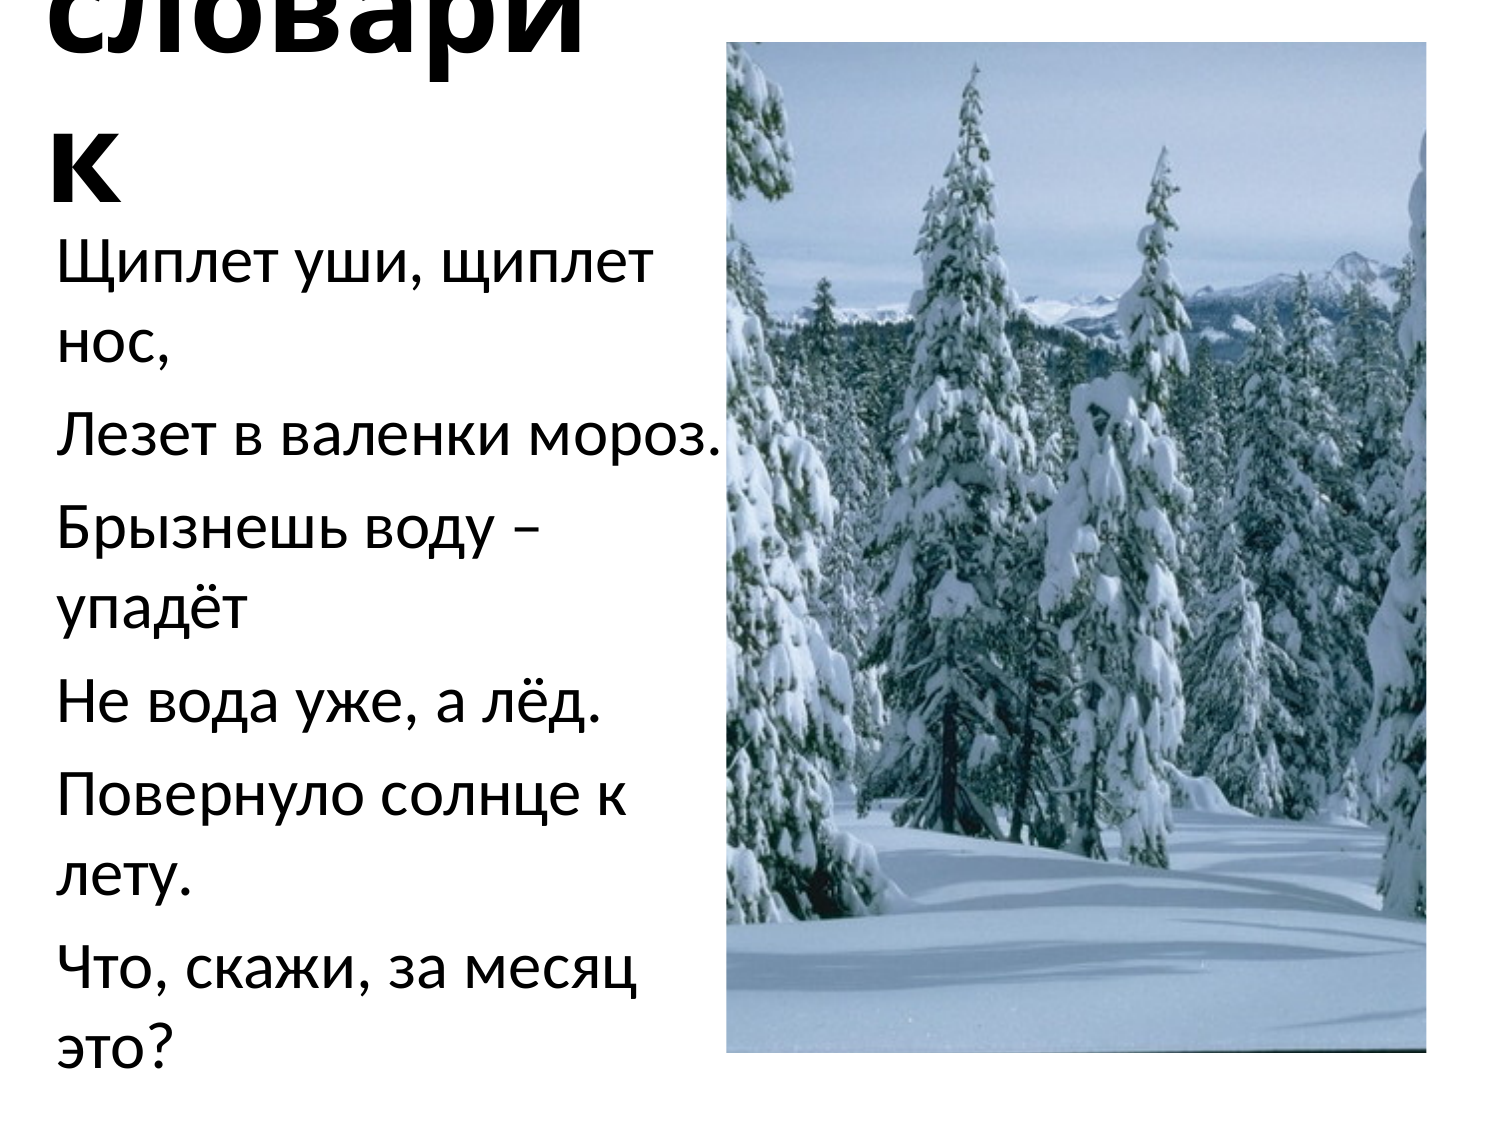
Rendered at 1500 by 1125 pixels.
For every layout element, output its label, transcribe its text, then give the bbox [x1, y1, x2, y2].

picture [726, 42, 1427, 1053]
title Твой словарик [29, 44, 632, 236]
list Щиплет уши, щиплет нос, Лезет в валенки мороз. Брызнешь воду – упадёт Не вода уже, а лёд. Повернуло солнце к лету. Что, скажи, за месяц это? [41, 208, 721, 1053]
